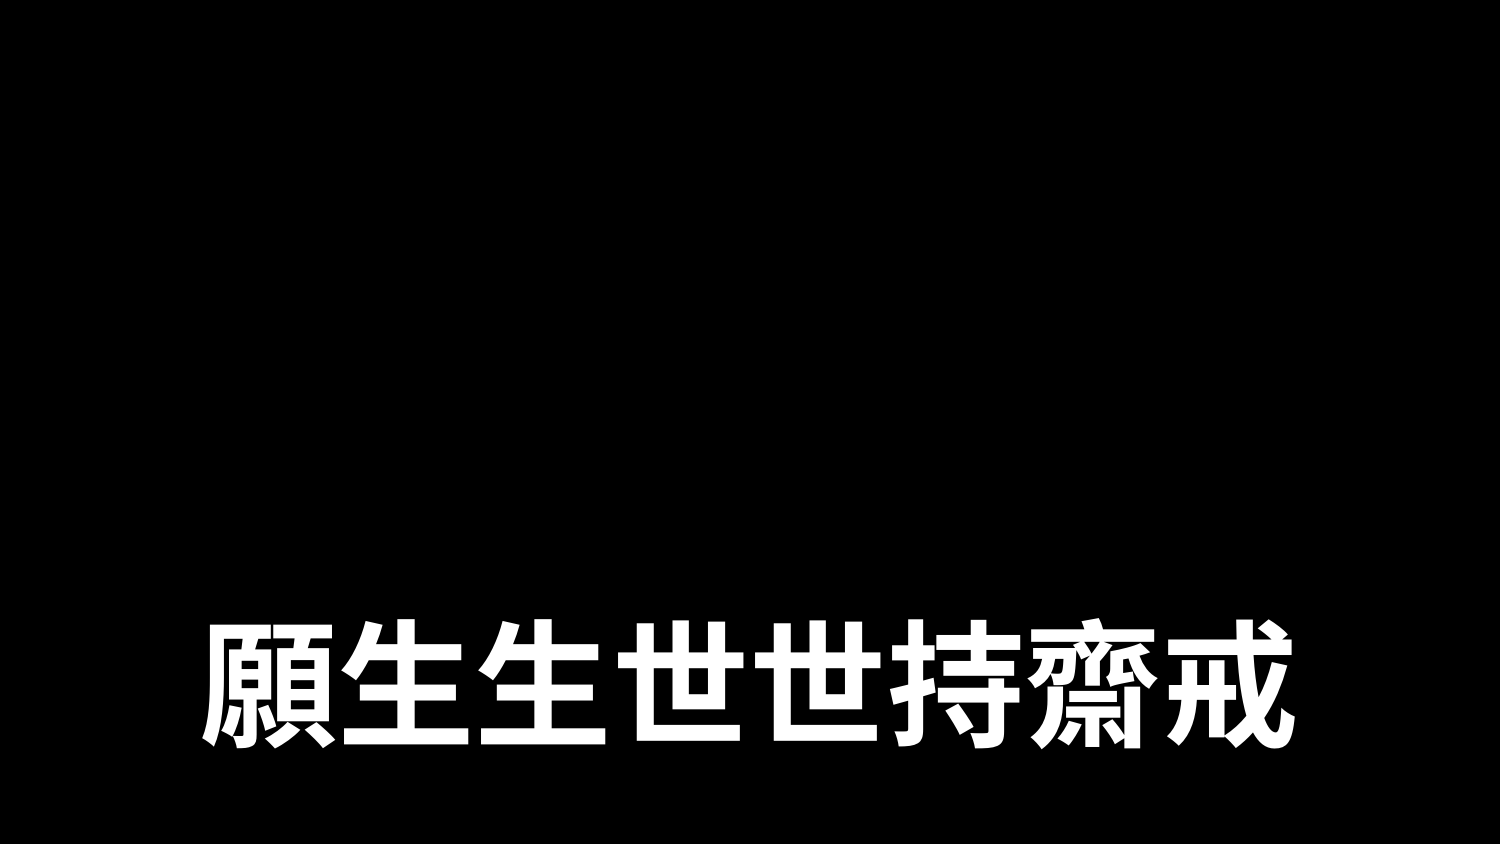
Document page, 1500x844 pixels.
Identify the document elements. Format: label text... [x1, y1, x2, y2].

title 願生生世世持齋戒 [75, 610, 1425, 752]
